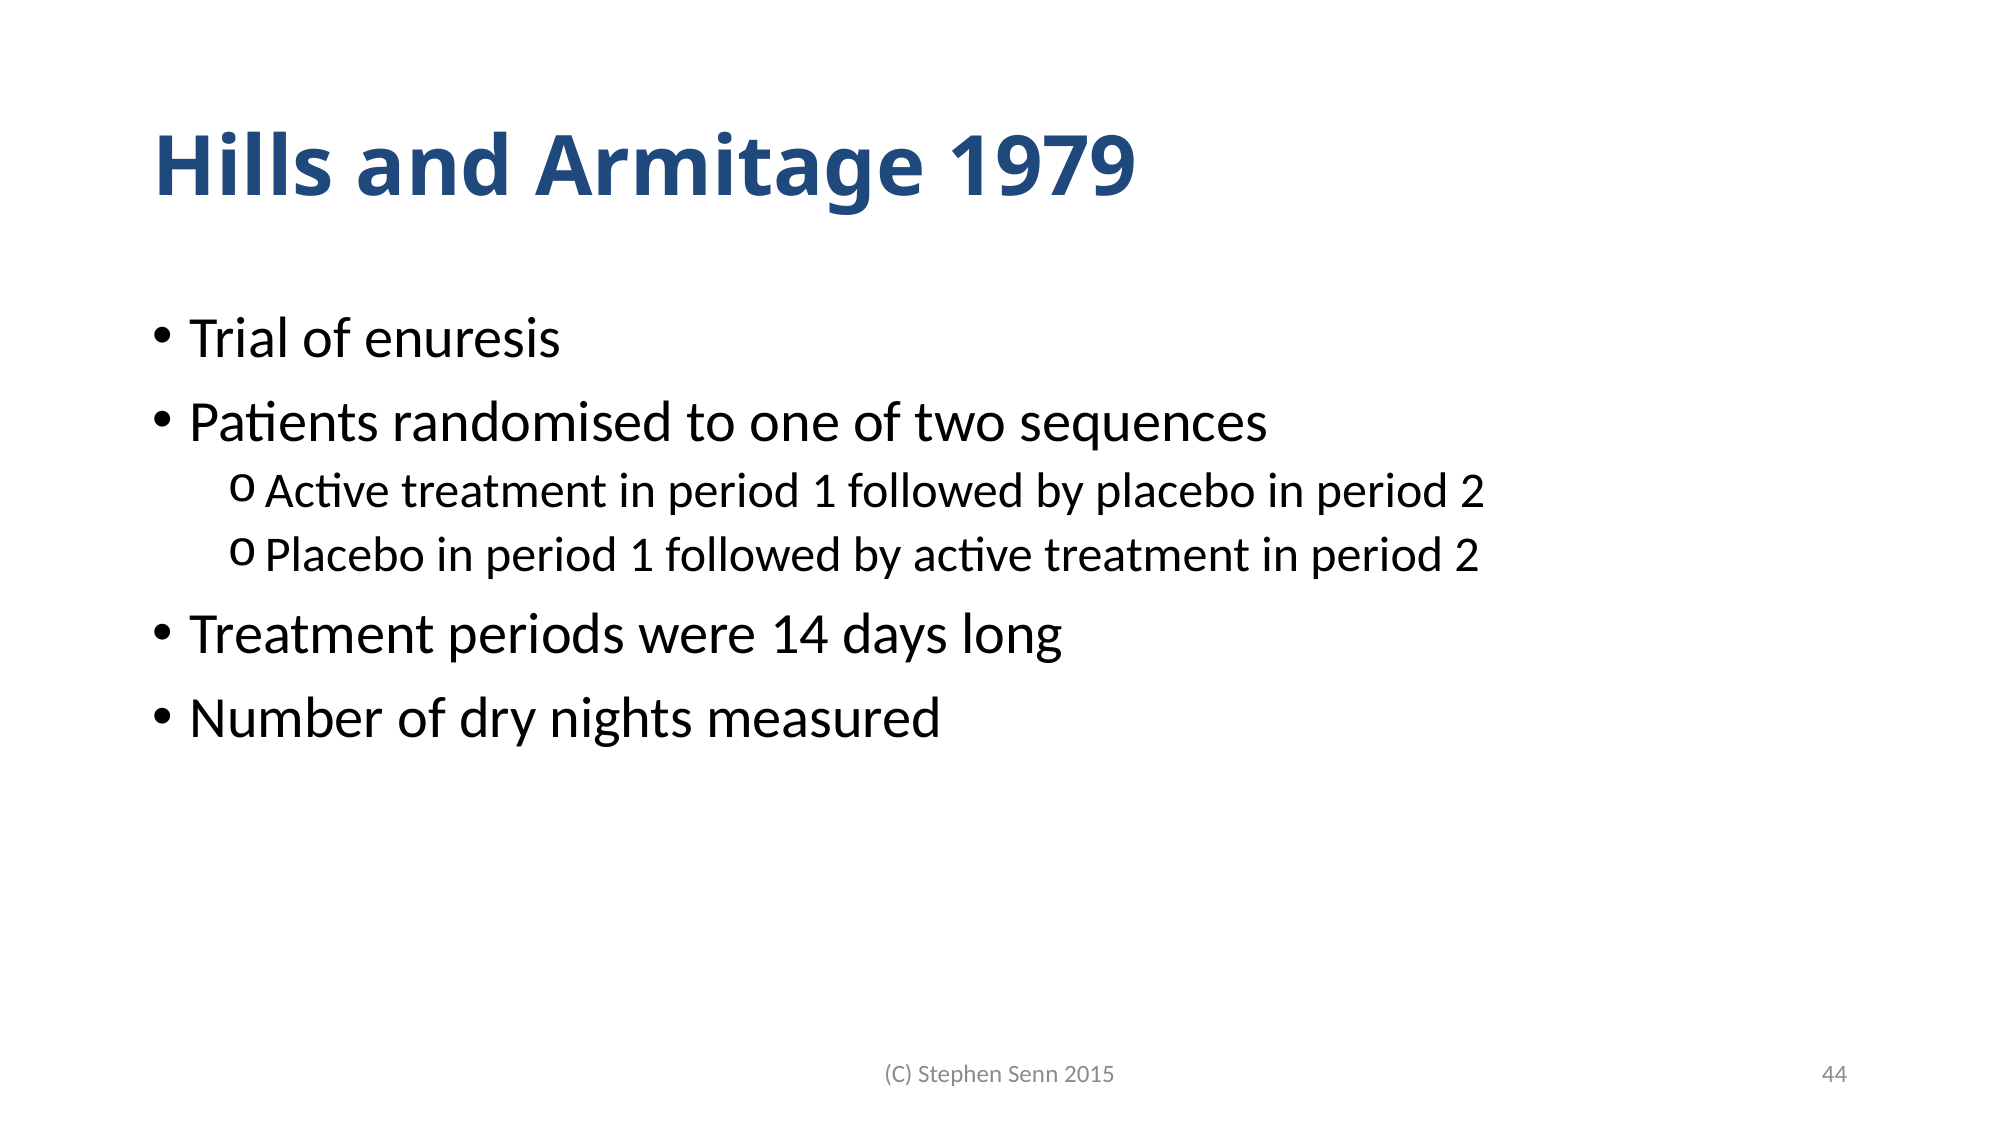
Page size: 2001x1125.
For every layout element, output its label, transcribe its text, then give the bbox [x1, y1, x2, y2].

list Trial of enuresis Patients randomised to one of two sequences Active treatment in period 1 followed by placebo in period 2 Placebo in period 1 followed by active treatment in period 2 Treatment periods were 14 days long Number of dry nights measured [137, 299, 1863, 1014]
footer (C) Stephen Senn 2015 [762, 1042, 1238, 1103]
slide_number 44 [1412, 1042, 1863, 1103]
title Hills and Armitage 1979 [137, 59, 1863, 278]
